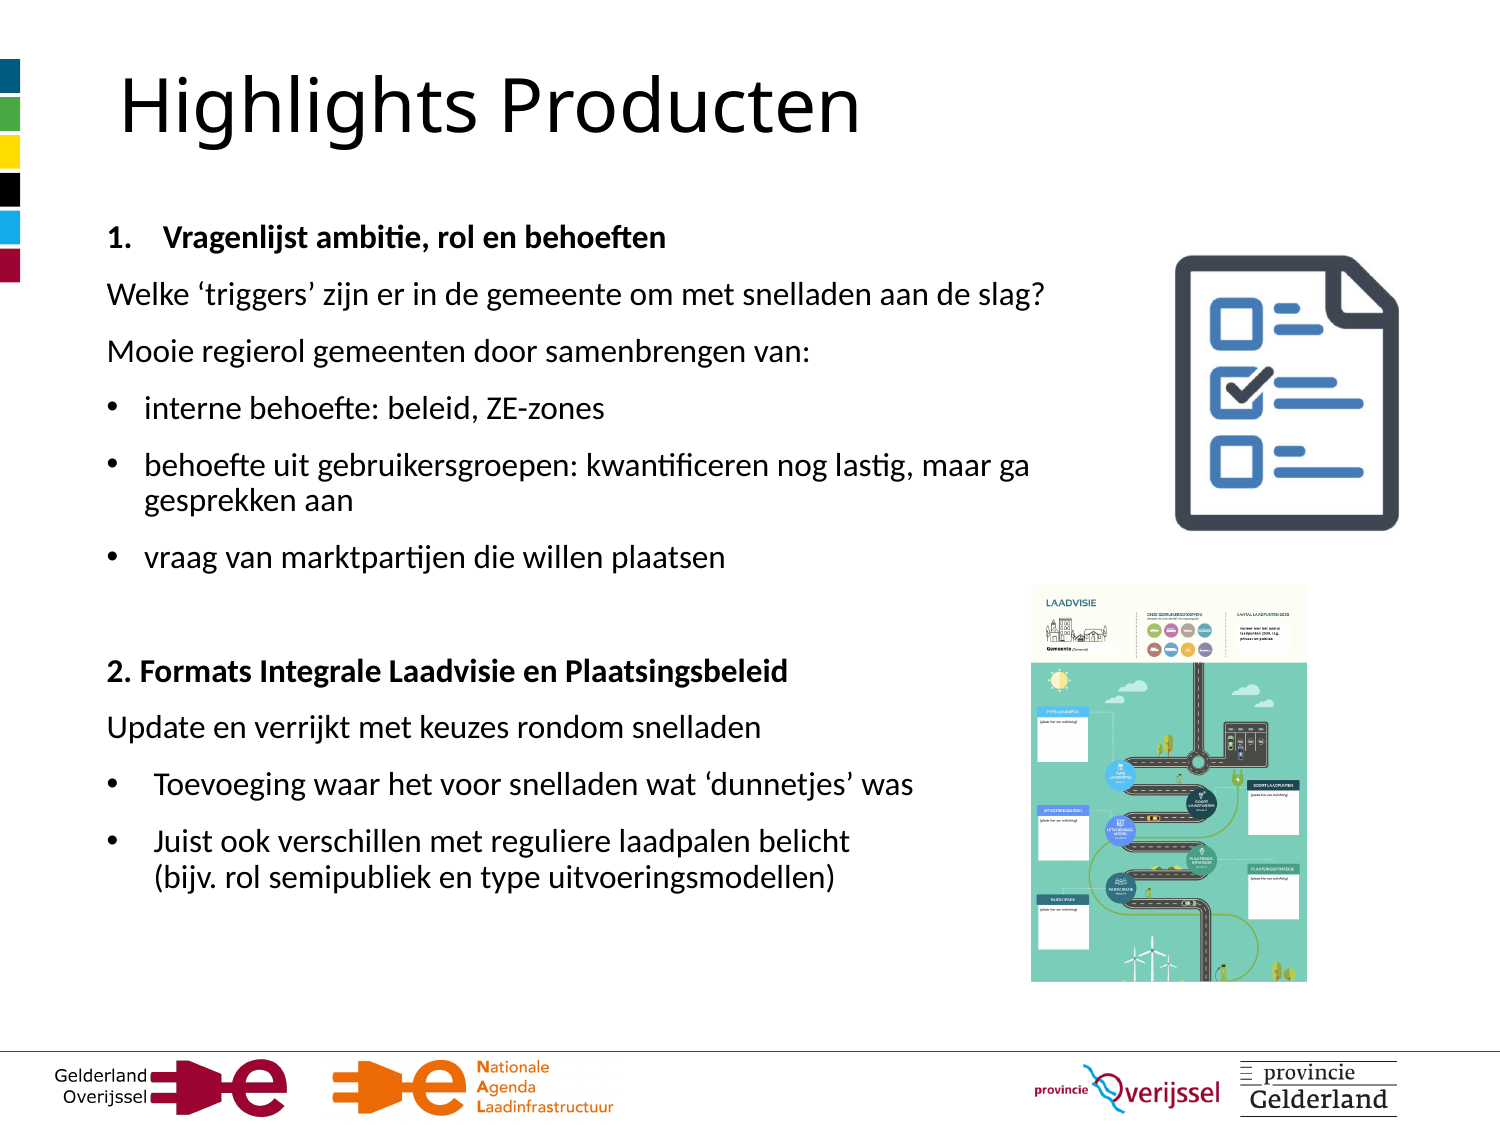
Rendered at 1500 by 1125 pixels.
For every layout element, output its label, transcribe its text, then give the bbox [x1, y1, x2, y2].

text_box Vragenlijst ambitie, rol en behoeften Welke ‘triggers’ zijn er in de gemeente om met snelladen aan de slag? Mooie regierol gemeenten door samenbrengen van: interne behoefte: beleid, ZE-zones behoefte uit gebruikersgroepen: kwantificeren nog lastig, maar ga gesprekken aan vraag van marktpartijen die willen plaatsen 2. Formats Integrale Laadvisie en Plaatsingsbeleid Update en verrijkt met keuzes rondom snelladen Toevoeging waar het voor snelladen wat ‘dunnetjes’ was Juist ook verschillen met reguliere laadpalen belicht (bijv. rol semipubliek en type uitvoeringsmodellen) [91, 212, 1460, 999]
picture [327, 1058, 618, 1125]
picture [46, 1053, 294, 1125]
picture [1035, 1064, 1219, 1114]
text_box Highlights Producten [103, 59, 1397, 212]
picture [1031, 222, 1443, 982]
picture [1240, 1058, 1397, 1121]
